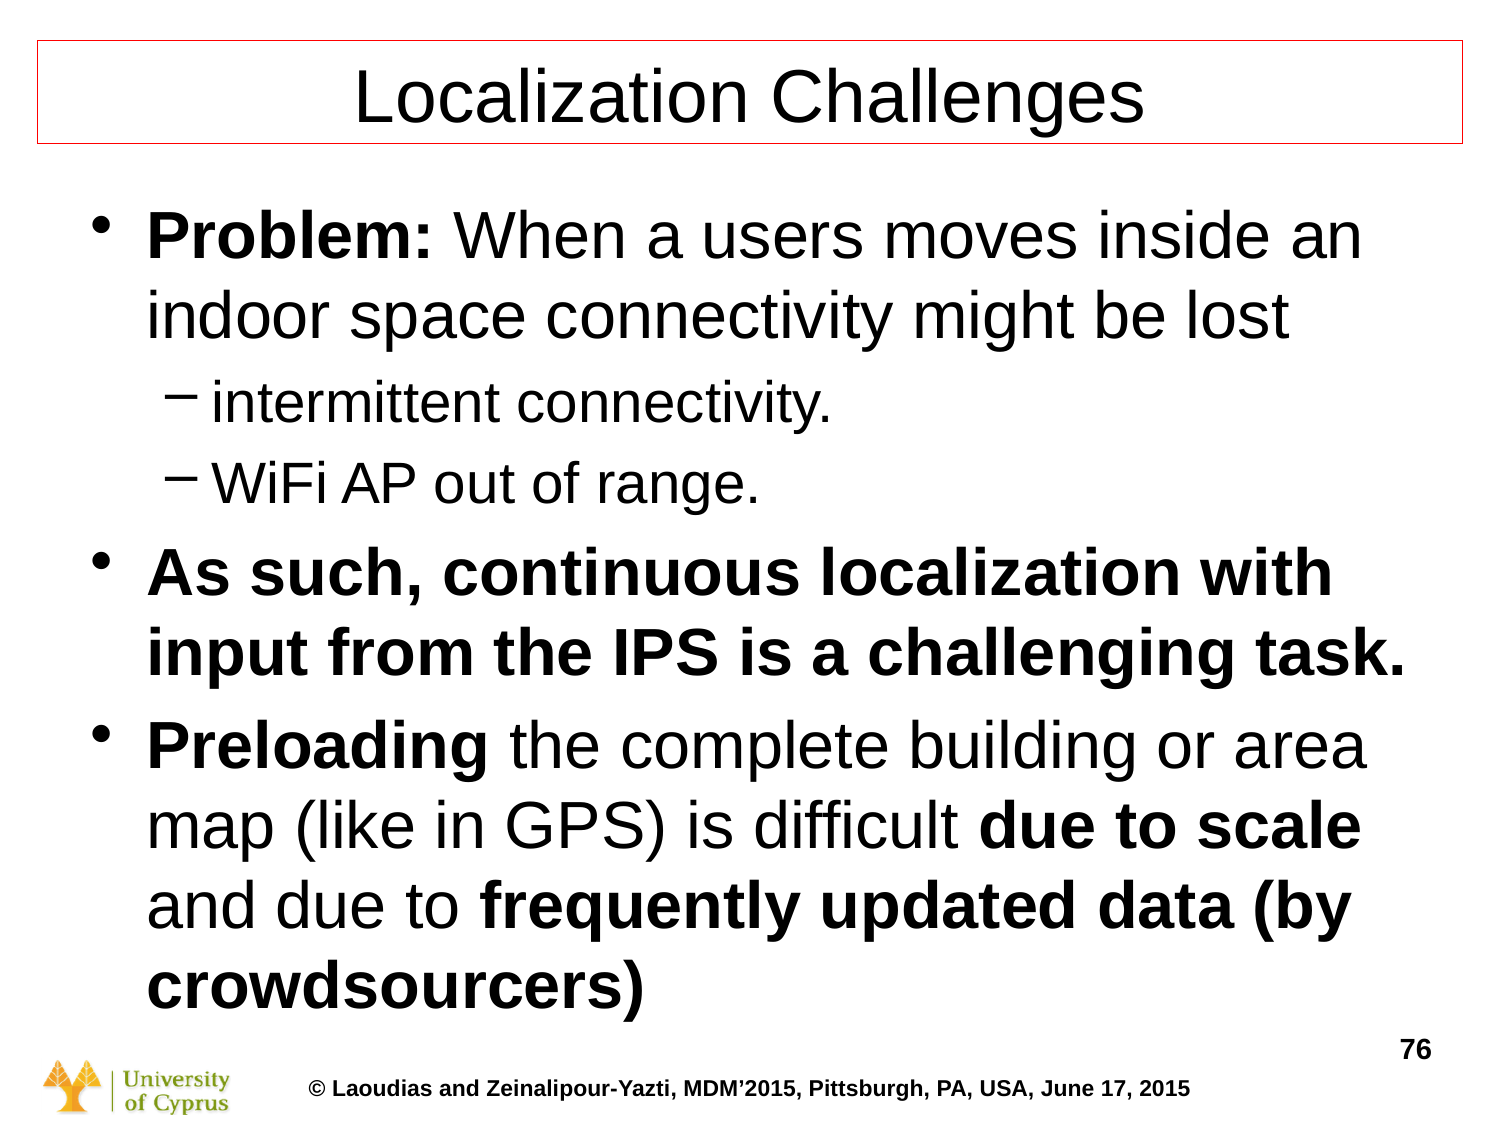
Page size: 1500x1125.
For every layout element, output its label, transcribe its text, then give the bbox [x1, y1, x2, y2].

list Problem: When a users moves inside an indoor space connectivity might be lost intermittent connectivity. WiFi AP out of range. As such, continuous localization with input from the IPS is a challenging task. Preloading the complete building or area map (like in GPS) is difficult due to scale and due to frequently updated data (by crowdsourcers) [74, 184, 1426, 1018]
picture [41, 1058, 231, 1115]
text_box Localization Challenges [37, 40, 1463, 144]
